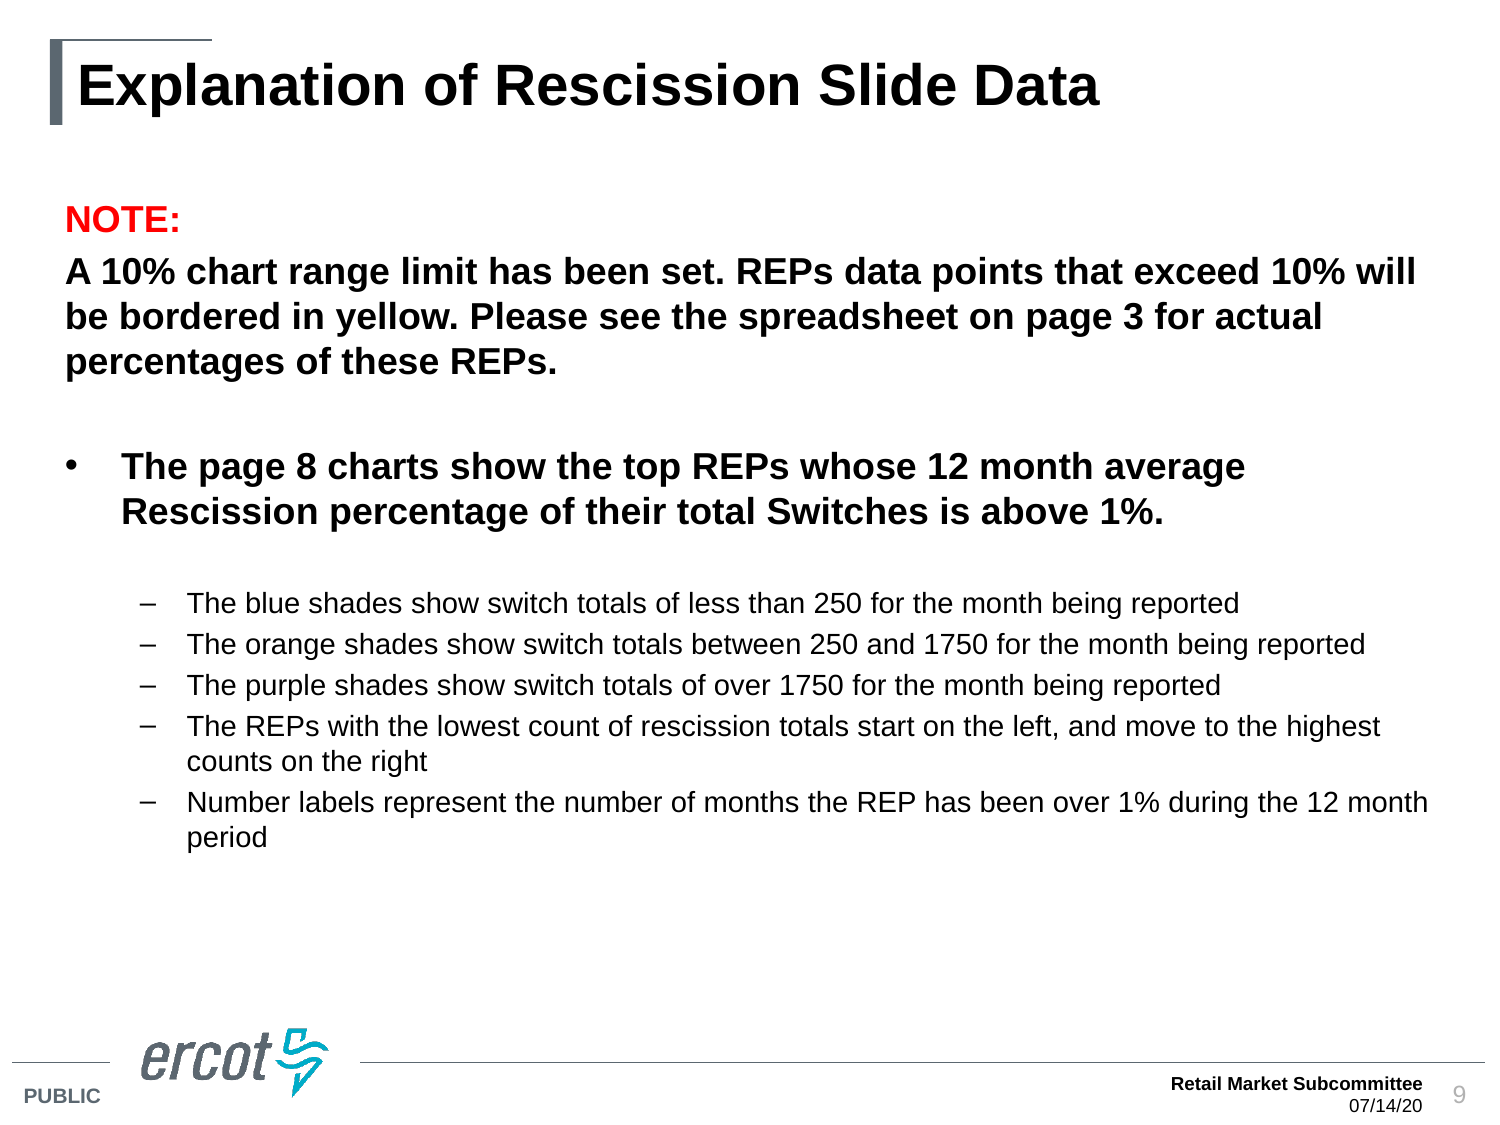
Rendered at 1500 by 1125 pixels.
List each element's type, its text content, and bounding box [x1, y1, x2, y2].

text_box Retail Market Subcommittee 07/14/20 [1124, 1064, 1438, 1125]
picture [137, 1024, 332, 1100]
title Explanation of Rescission Slide Data [62, 39, 1450, 187]
slide_number 9 [1438, 1076, 1475, 1112]
list NOTE: A 10% chart range limit has been set. REPs data points that exceed 10% will be bordered in yellow. Please see the spreadsheet on page 3 for actual percentages of these REPs. The page 8 charts show the top REPs whose 12 month average Rescission percentage of their total Switches is above 1%. The blue shades show switch totals of less than 250 for the month being reported The orange shades show switch totals between 250 and 1750 for the month being reported The purple shades show switch totals of over 1750 for the month being reported The REPs with the lowest count of rescission totals start on the left, and move to the highest counts on the right Number labels represent the number of months the REP has been over 1% during the 12 month period [50, 187, 1450, 925]
